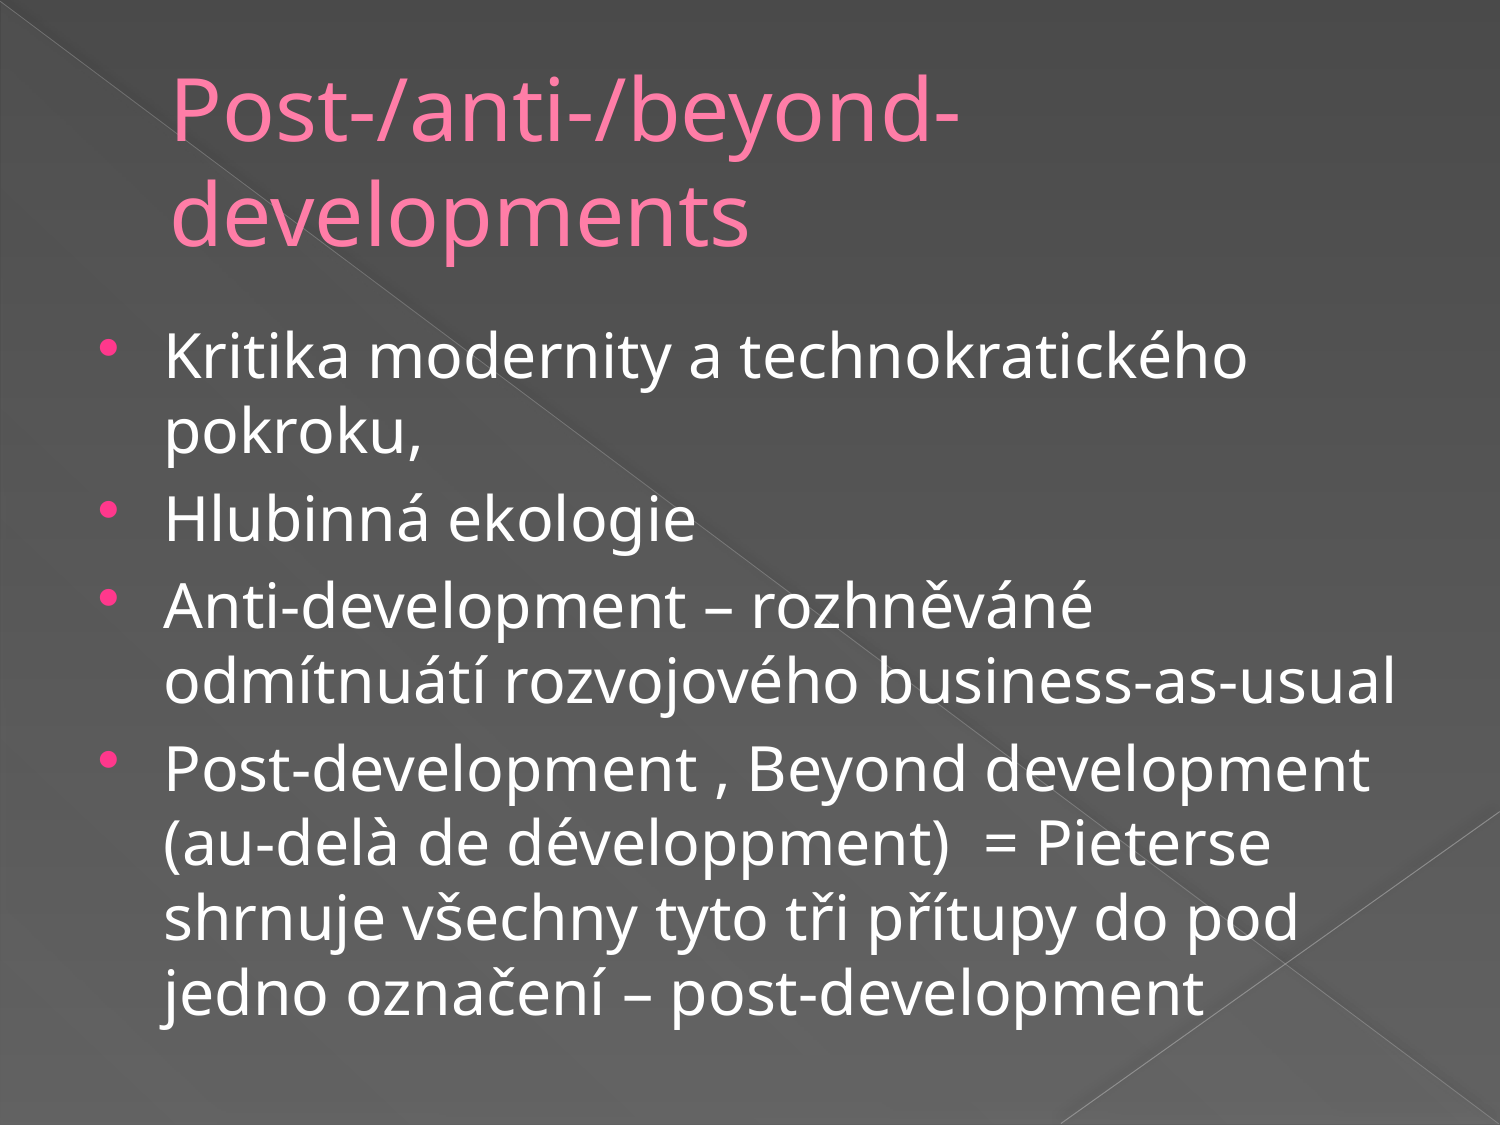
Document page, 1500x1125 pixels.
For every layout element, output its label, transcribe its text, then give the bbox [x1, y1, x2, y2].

title Post-/anti-/beyond- developments [75, 43, 1425, 274]
list Kritika modernity a technokratického pokroku, Hlubinná ekologie Anti-development – rozhněváné odmítnuátí rozvojového business-as-usual Post-development , Beyond development (au-delà de développment) = Pieterse shrnuje všechny tyto tři přítupy do pod jedno označení – post-development [75, 308, 1425, 1059]
